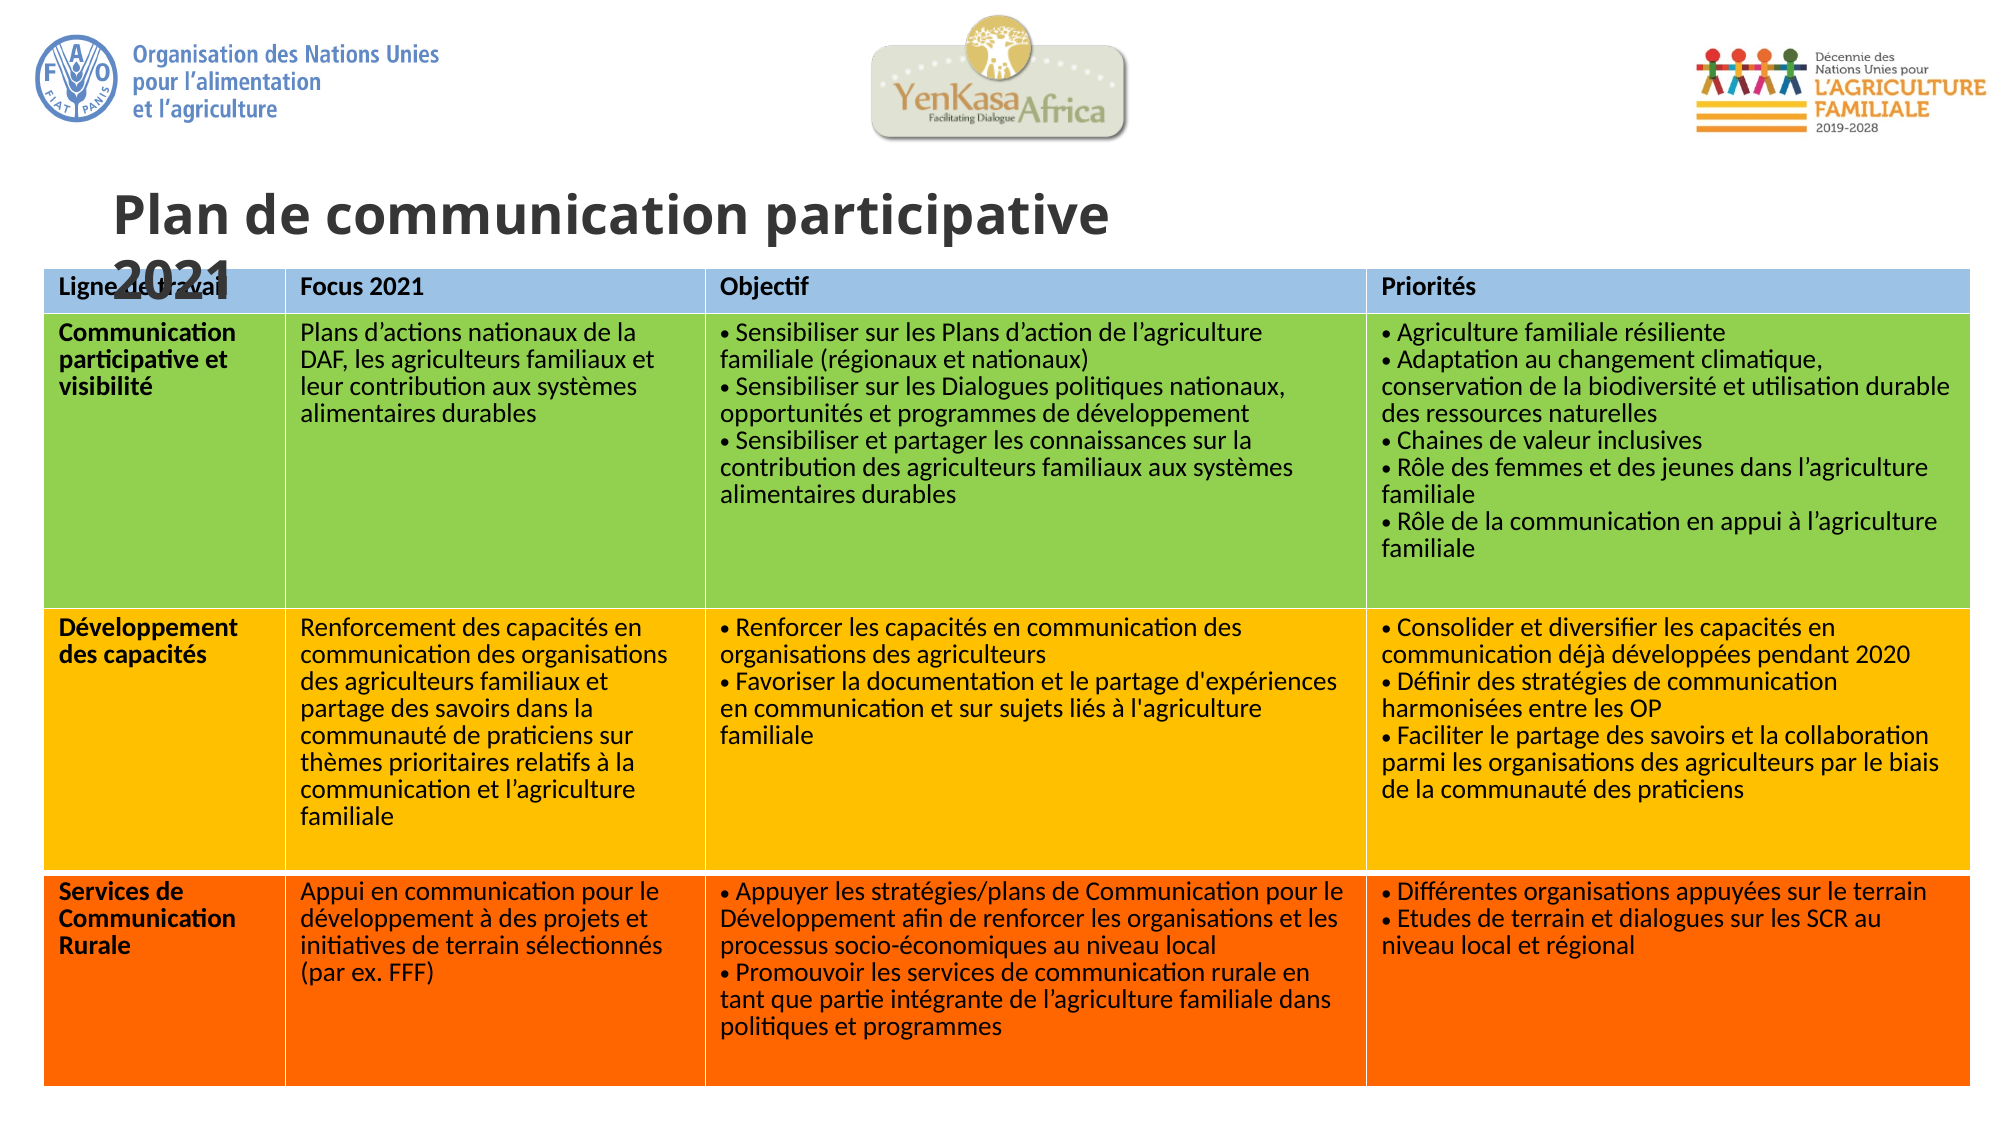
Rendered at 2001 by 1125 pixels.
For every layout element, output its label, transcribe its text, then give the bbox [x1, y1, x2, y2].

table_header Ligne de travail [44, 269, 285, 313]
table_cell Communication participative et visibilité [44, 314, 285, 608]
table_cell Consolider et diversifier les capacités en communication déjà développées pendant 2020 Définir des stratégies de communication harmonisées entre les OP Faciliter le partage des savoirs et la collaboration parmi les organisations des agriculteurs par le biais de la communauté des praticiens [1367, 609, 1970, 870]
table_header Priorités [1367, 269, 1970, 313]
table_cell Sensibiliser sur les Plans d’action de l’agriculture familiale (régionaux et nationaux) Sensibiliser sur les Dialogues politiques nationaux, opportunités et programmes de développement Sensibiliser et partager les connaissances sur la contribution des agriculteurs familiaux aux systèmes alimentaires durables [706, 314, 1366, 608]
picture [869, 14, 1130, 143]
table_cell Services de Communication Rurale [44, 876, 285, 1086]
picture [0, 2, 472, 159]
table_cell Agriculture familiale résiliente Adaptation au changement climatique, conservation de la biodiversité et utilisation durable des ressources naturelles Chaines de valeur inclusives Rôle des femmes et des jeunes dans l’agriculture familiale Rôle de la communication en appui à l’agriculture familiale [1367, 314, 1970, 608]
table_cell Appui en communication pour le développement à des projets et initiatives de terrain sélectionnés (par ex. FFF) [286, 876, 705, 1086]
text_box Plan de communication participative 2021 [112, 180, 1130, 310]
table_cell Appuyer les stratégies/plans de Communication pour le Développement afin de renforcer les organisations et les processus socio-économiques au niveau local Promouvoir les services de communication rurale en tant que partie intégrante de l’agriculture familiale dans politiques et programmes [706, 876, 1366, 1086]
table_cell Renforcement des capacités en communication des organisations des agriculteurs familiaux et partage des savoirs dans la communauté de praticiens sur thèmes prioritaires relatifs à la communication et l’agriculture familiale [286, 609, 705, 870]
table_cell Différentes organisations appuyées sur le terrain Etudes de terrain et dialogues sur les SCR au niveau local et régional [1367, 876, 1970, 1086]
picture [1685, 14, 2000, 143]
table_cell Développement des capacités [44, 609, 285, 870]
table_cell Plans d’actions nationaux de la DAF, les agriculteurs familiaux et leur contribution aux systèmes alimentaires durables [286, 314, 705, 608]
table_cell Renforcer les capacités en communication des organisations des agriculteurs Favoriser la documentation et le partage d'expériences en communication et sur sujets liés à l'agriculture familiale [706, 609, 1366, 870]
table_header Objectif [706, 269, 1366, 313]
